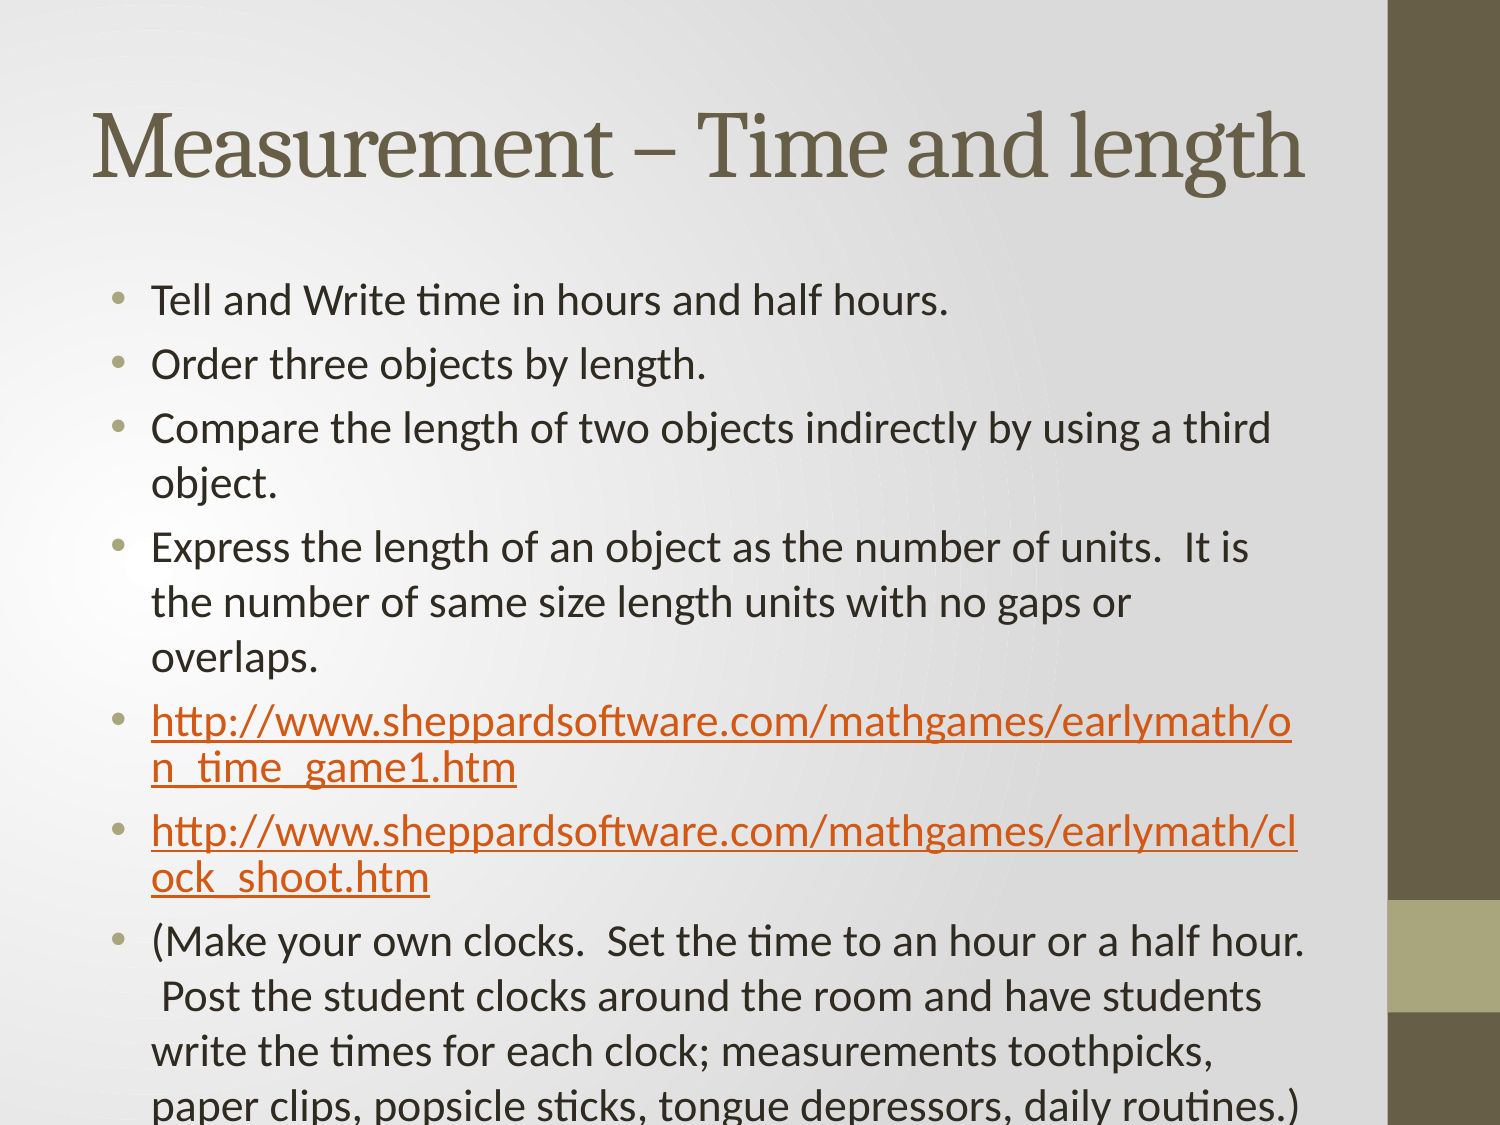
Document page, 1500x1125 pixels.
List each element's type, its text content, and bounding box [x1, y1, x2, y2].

list Tell and Write time in hours and half hours. Order three objects by length. Compare the length of two objects indirectly by using a third object. Express the length of an object as the number of units. It is the number of same size length units with no gaps or overlaps. http://www.sheppardsoftware.com/mathgames/earlymath/on_time_game1.htm http://www.sheppardsoftware.com/mathgames/earlymath/clock_shoot.htm (Make your own clocks. Set the time to an hour or a half hour. Post the student clocks around the room and have students write the times for each clock; measurements toothpicks, paper clips, popsicle sticks, tongue depressors, daily routines.) [75, 262, 1325, 1050]
title Measurement – Time and length [75, 45, 1325, 233]
